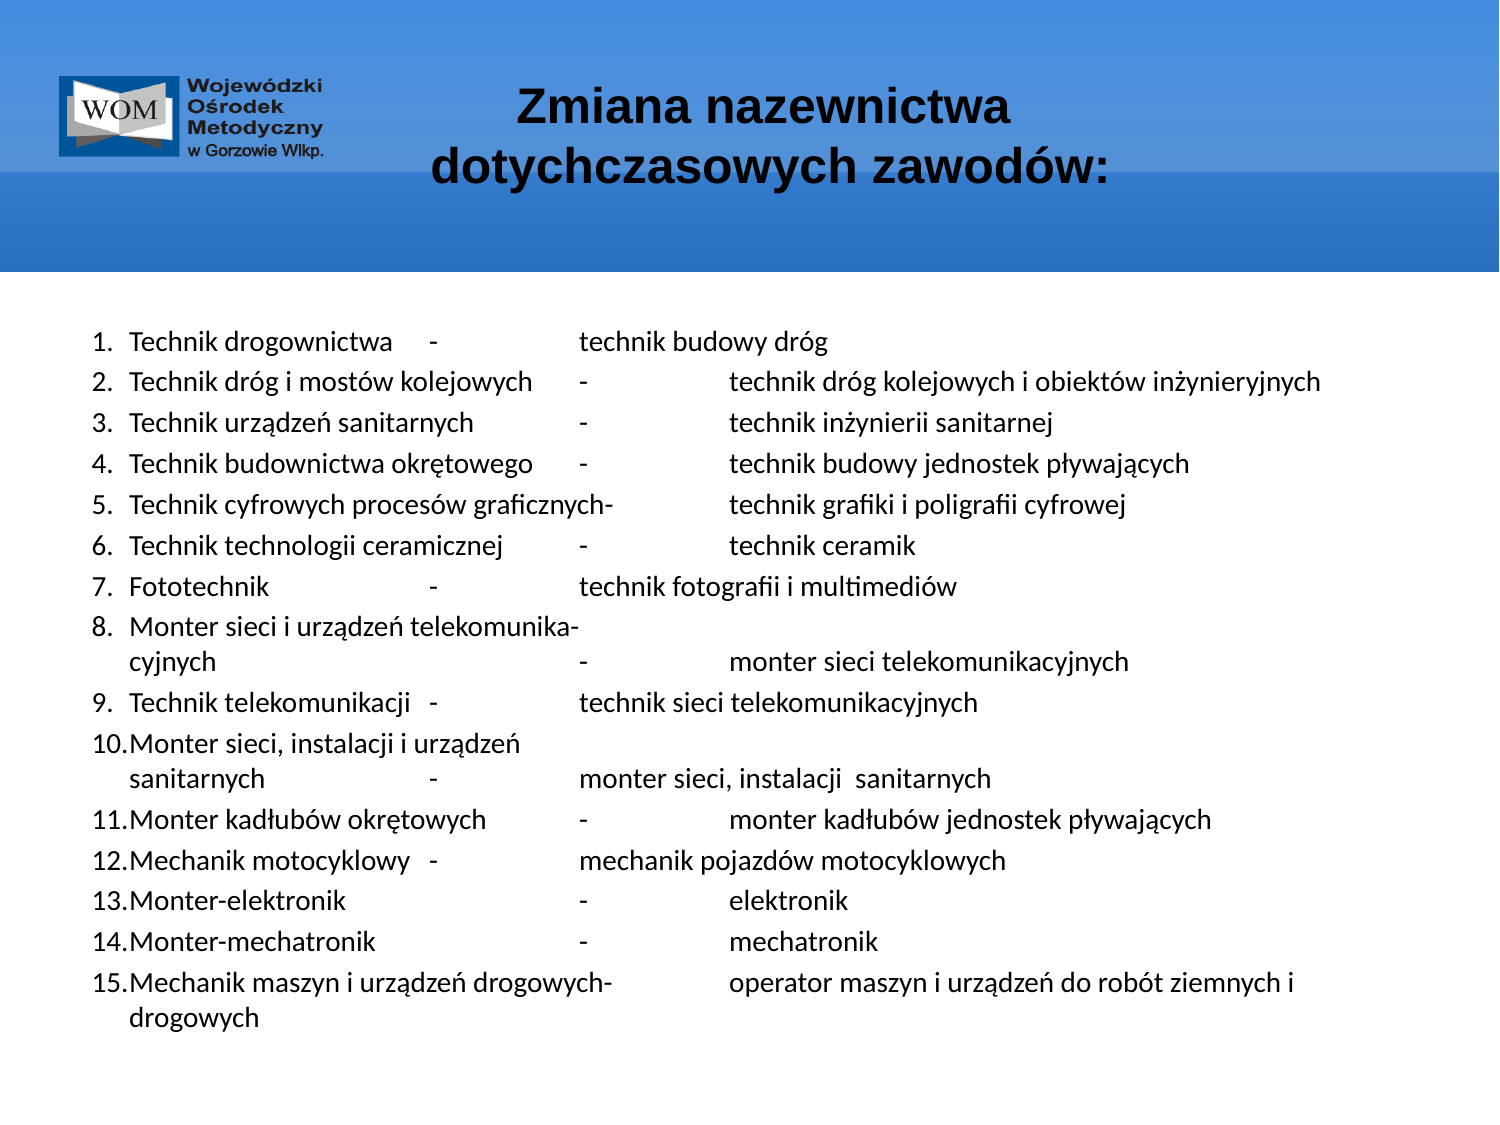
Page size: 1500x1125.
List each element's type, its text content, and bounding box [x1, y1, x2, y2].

picture [0, 0, 1499, 272]
list Technik drogownictwa - technik budowy dróg Technik dróg i mostów kolejowych - technik dróg kolejowych i obiektów inżynieryjnych Technik urządzeń sanitarnych - technik inżynierii sanitarnej Technik budownictwa okrętowego - technik budowy jednostek pływających Technik cyfrowych procesów graficznych- technik grafiki i poligrafii cyfrowej Technik technologii ceramicznej - technik ceramik Fototechnik - technik fotografii i multimediów Monter sieci i urządzeń telekomunika- cyjnych - monter sieci telekomunikacyjnych Technik telekomunikacji - technik sieci telekomunikacyjnych Monter sieci, instalacji i urządzeń sanitarnych - monter sieci, instalacji sanitarnych Monter kadłubów okrętowych - monter kadłubów jednostek pływających Mechanik motocyklowy - mechanik pojazdów motocyklowych Monter-elektronik - elektronik Monter-mechatronik - mechatronik Mechanik maszyn i urządzeń drogowych- operator maszyn i urządzeń do robót ziemnych i drogowych [76, 314, 1427, 1092]
text_box Zmiana nazewnictwa dotychczasowych zawodów: [395, 66, 1146, 202]
